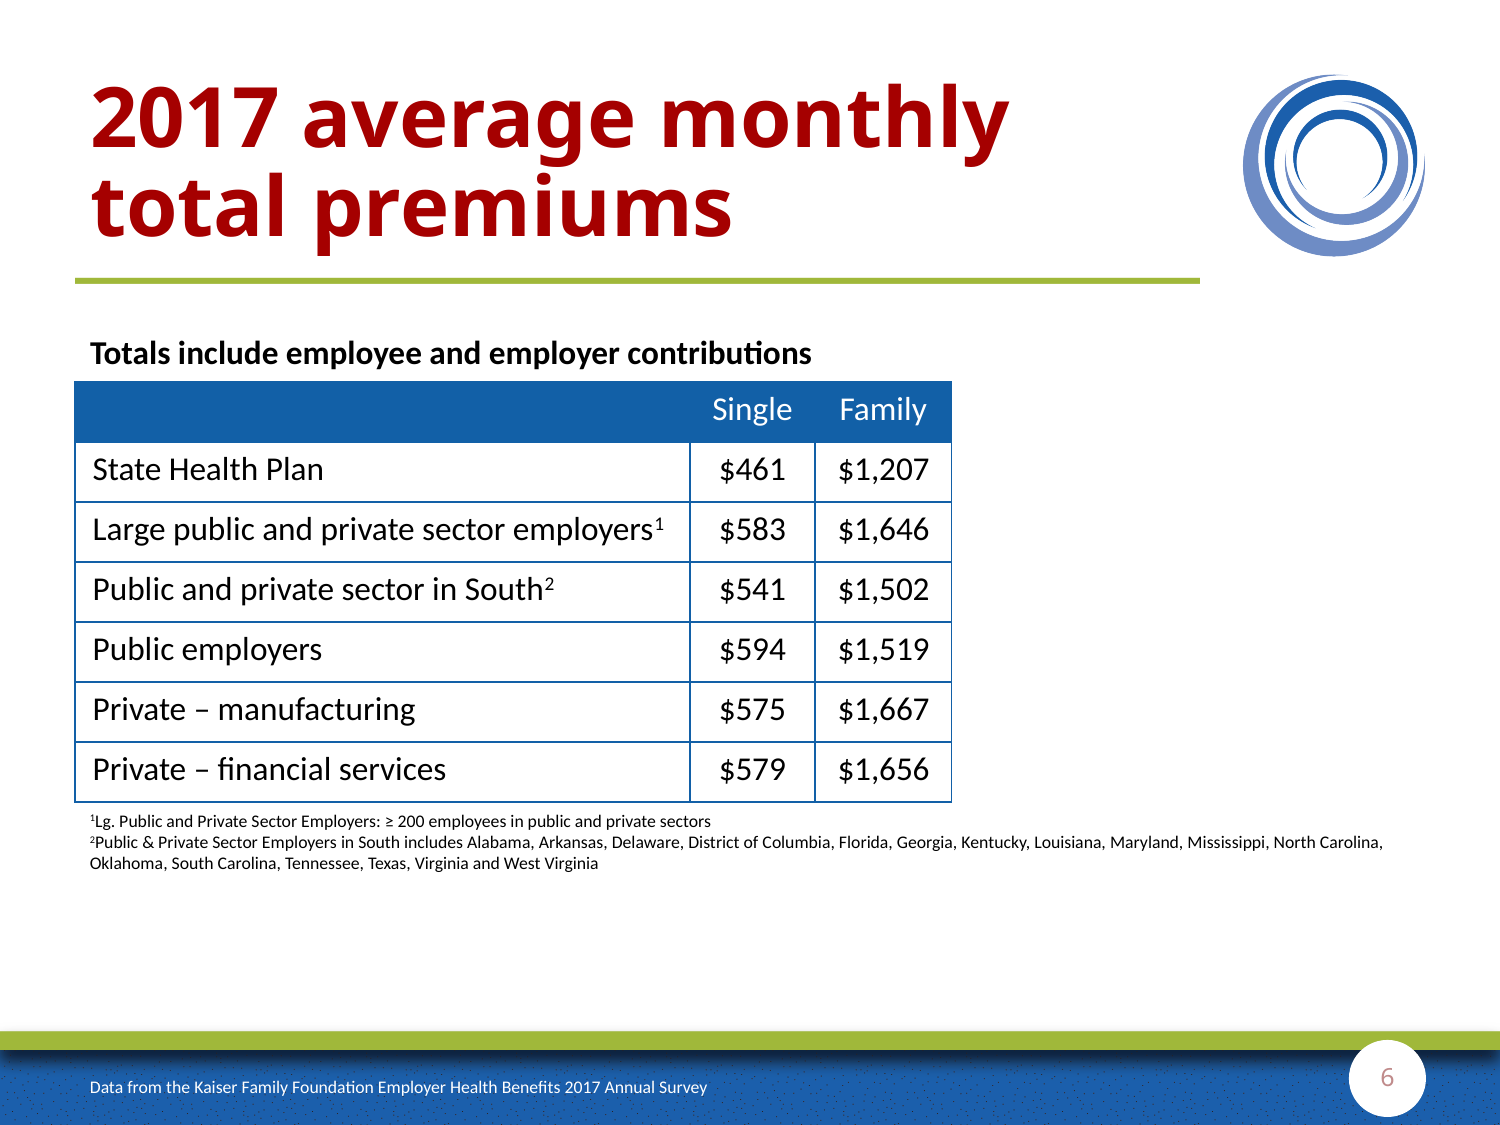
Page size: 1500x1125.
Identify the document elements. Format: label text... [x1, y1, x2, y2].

table_cell State Health Plan [76, 443, 689, 501]
text_box 1Lg. Public and Private Sector Employers: ≥ 200 employees in public and private sectors 2Public & Private Sector Employers in South includes Alabama, Arkansas, Delaware, District of Columbia, Florida, Georgia, Kentucky, Louisiana, Maryland, Mississippi, North Carolina, Oklahoma, South Carolina, Tennessee, Texas, Virginia and West Virginia [75, 802, 1450, 881]
table_cell $583 [691, 503, 814, 561]
table_cell Public employers [76, 623, 689, 681]
table_cell Private – manufacturing [76, 683, 689, 741]
table_cell $1,646 [816, 503, 951, 561]
table_cell Large public and private sector employers1 [76, 503, 689, 561]
table_cell $1,656 [816, 743, 951, 801]
table_header [76, 383, 689, 441]
slide_number 6 [1351, 1048, 1424, 1109]
table_cell $1,667 [816, 683, 951, 741]
text_box Data from the Kaiser Family Foundation Employer Health Benefits 2017 Annual Survey [74, 1068, 1350, 1104]
table_cell $541 [691, 563, 814, 621]
table_cell Public and private sector in South2 [76, 563, 689, 621]
table_cell $1,519 [816, 623, 951, 681]
table_cell $1,502 [816, 563, 951, 621]
table_header Family [816, 383, 951, 441]
table_header Single [691, 383, 814, 441]
table_cell Private – financial services [76, 743, 689, 801]
picture [0, 0, 1500, 1125]
table_cell $1,207 [816, 443, 951, 501]
table_cell $575 [691, 683, 814, 741]
table_cell $594 [691, 623, 814, 681]
table_cell $579 [691, 743, 814, 801]
text_box Totals include employee and employer contributions [74, 319, 1163, 383]
title 2017 average monthly total premiums [75, 56, 1200, 263]
table_cell $461 [691, 443, 814, 501]
